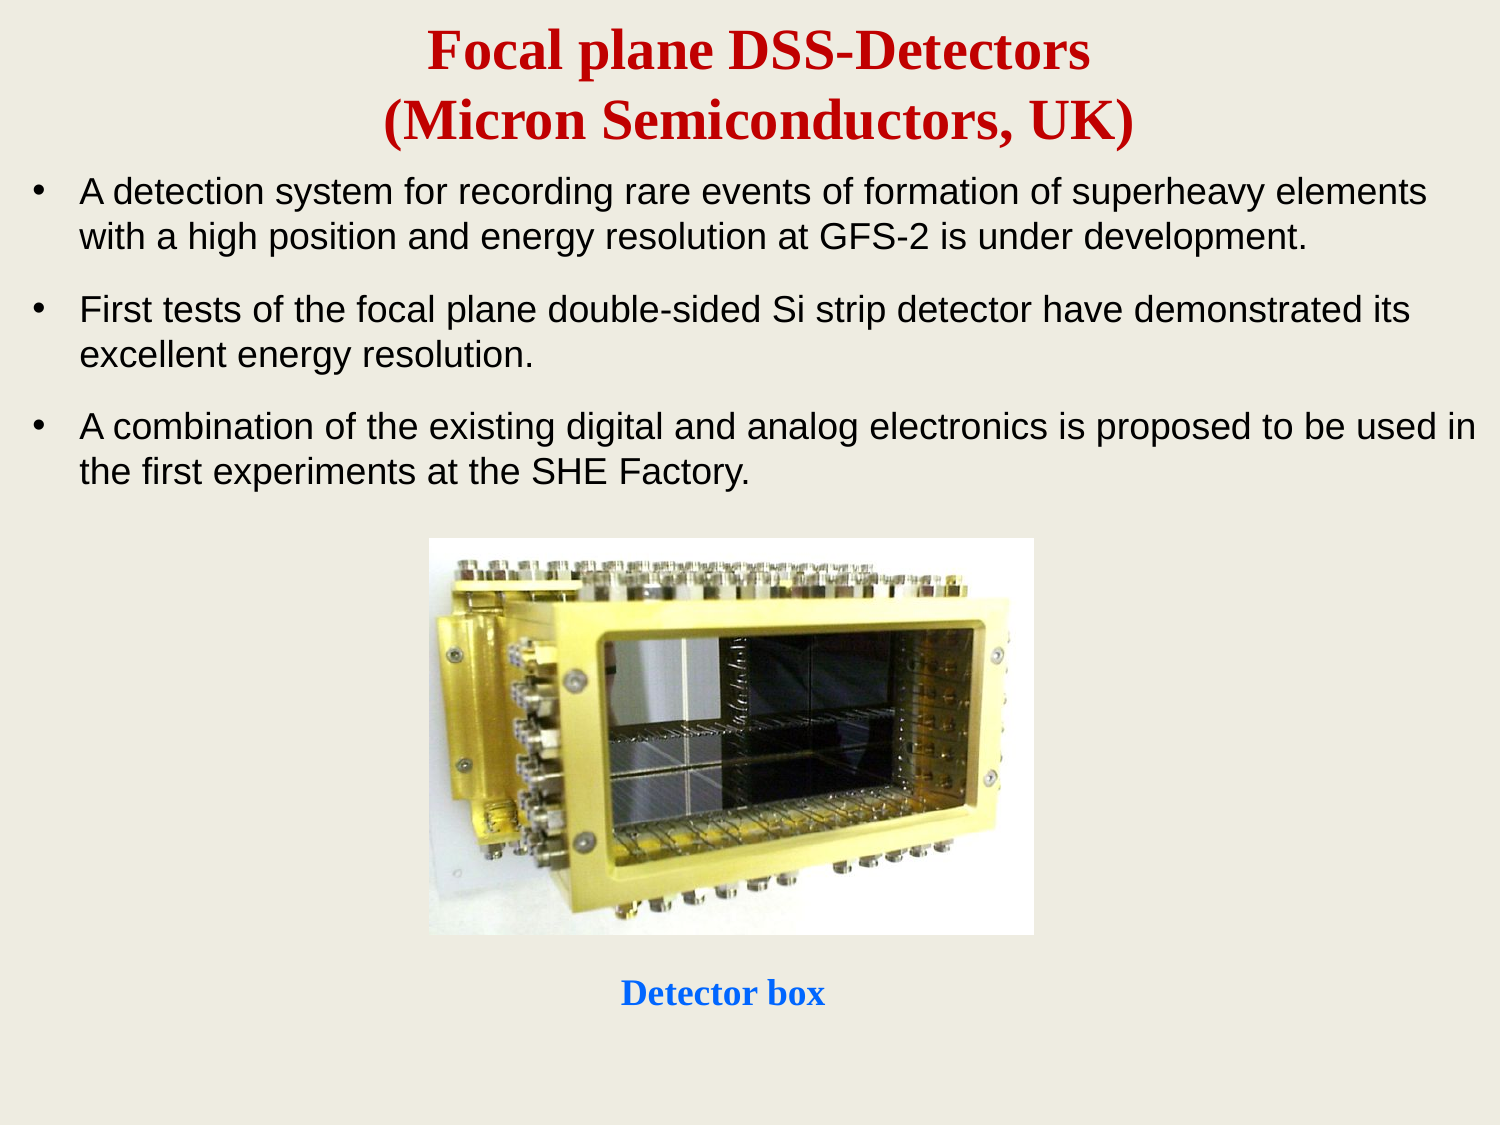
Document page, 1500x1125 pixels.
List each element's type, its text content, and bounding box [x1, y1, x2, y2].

text_box Focal plane DSS-Detectors (Micron Semiconductors, UK) [105, 3, 1414, 159]
picture [428, 538, 1034, 935]
text_box Detector box [606, 960, 841, 1021]
text_box A detection system for recording rare events of formation of superheavy elements with a high position and energy resolution at GFS-2 is under development. First tests of the focal plane double-sided Si strip detector have demonstrated its excellent energy resolution. A combination of the existing digital and analog electronics is proposed to be used in the first experiments at the SHE Factory. [17, 159, 1495, 500]
